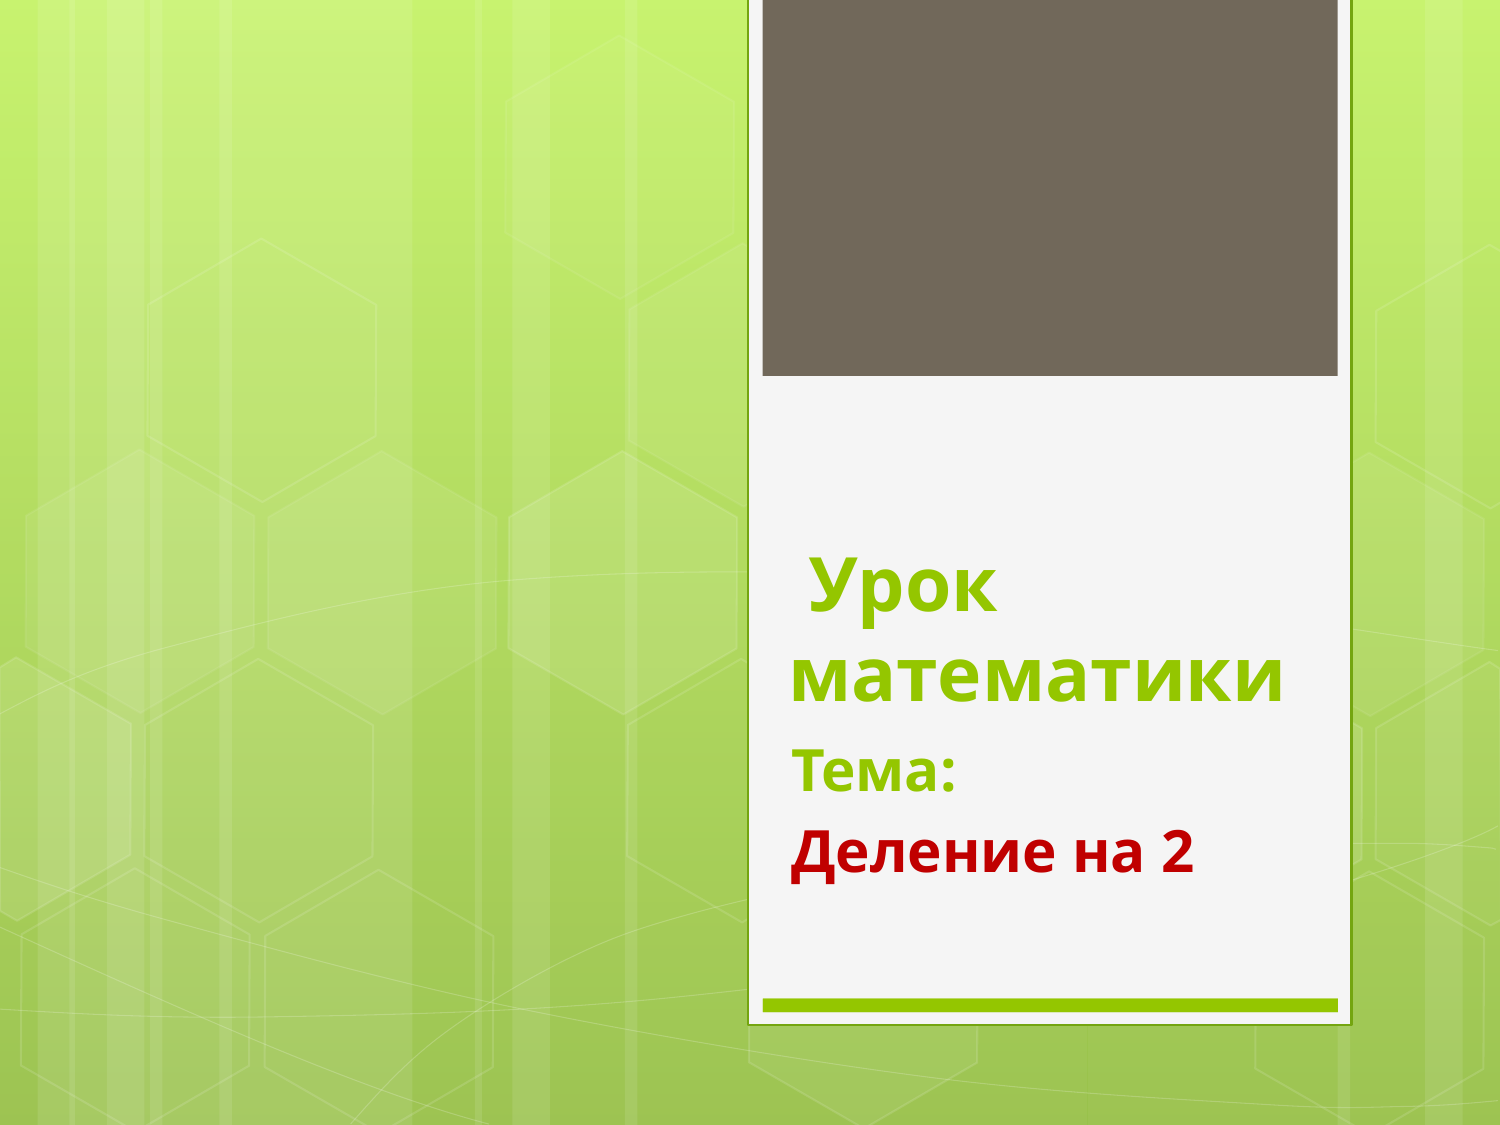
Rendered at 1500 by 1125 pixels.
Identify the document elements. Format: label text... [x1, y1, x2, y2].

subtitle Тема: Деление на 2 [776, 725, 1320, 933]
title Урок математики [773, 444, 1365, 724]
